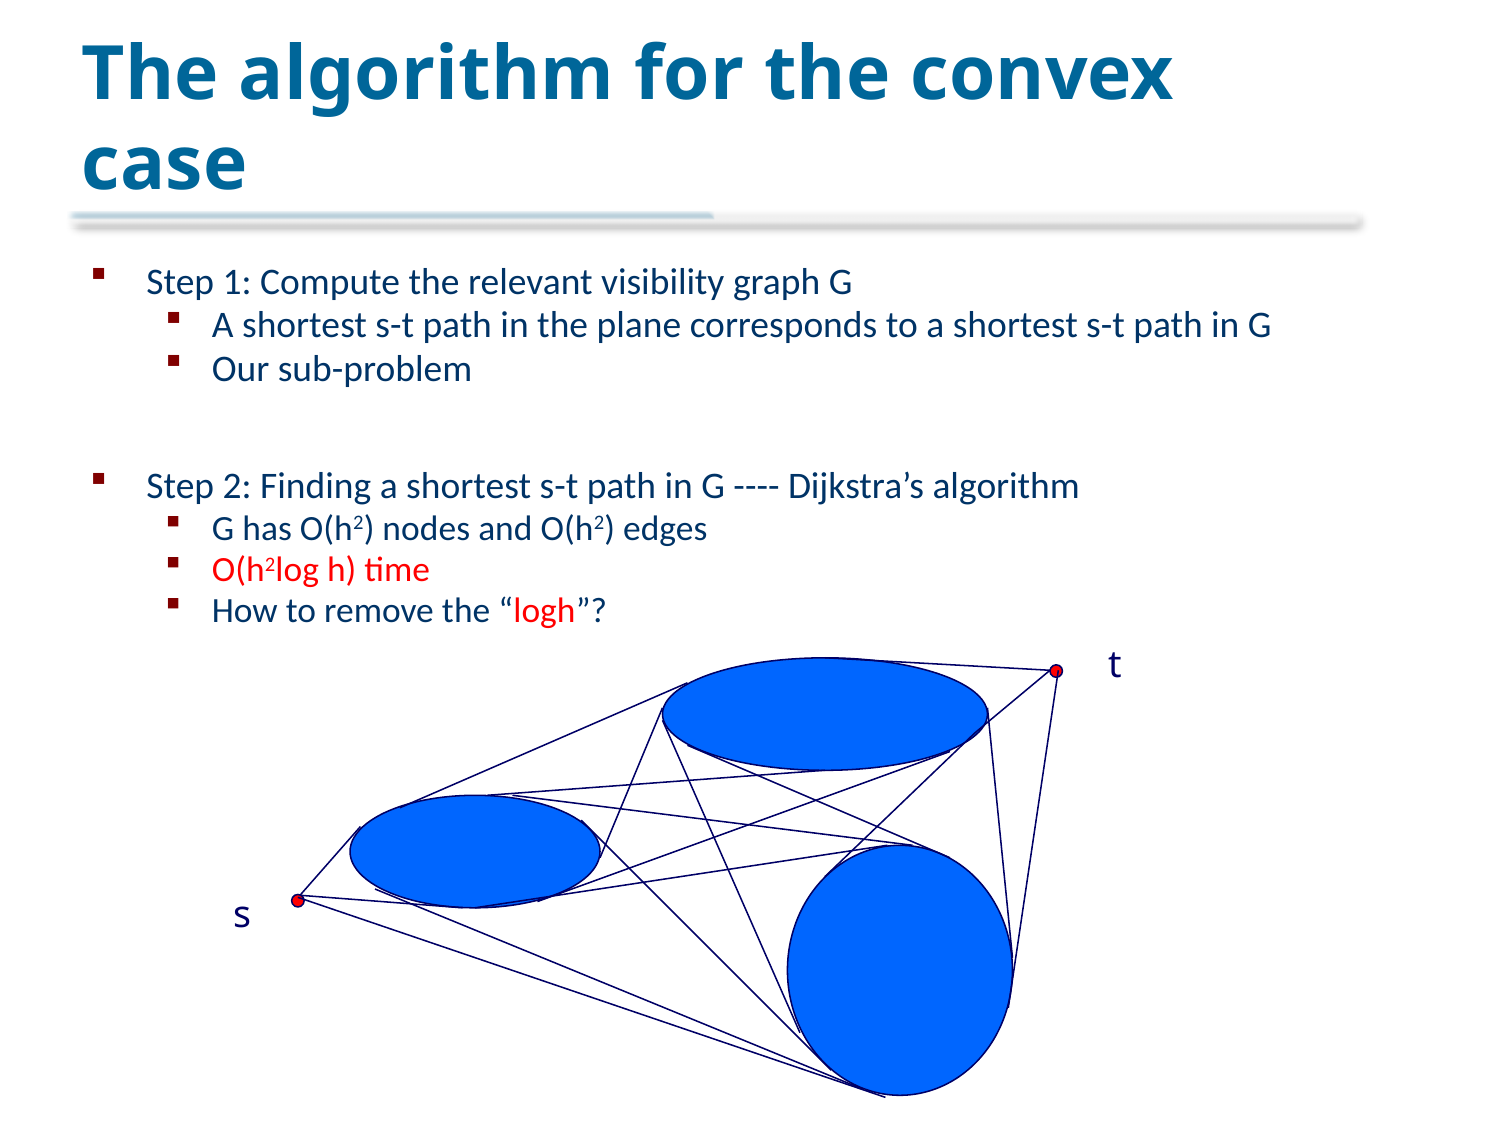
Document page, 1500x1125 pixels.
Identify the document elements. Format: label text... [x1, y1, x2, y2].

text_box s [218, 882, 267, 943]
text_box [787, 845, 1013, 1096]
text_box [350, 795, 601, 908]
text_box t [1093, 632, 1137, 693]
text_box [291, 894, 305, 907]
text_box [1050, 664, 1063, 678]
list Step 1: Compute the relevant visibility graph G A shortest s-t path in the plane corresponds to a shortest s-t path in G Our sub-problem Step 2: Finding a shortest s-t path in G ---- Dijkstra’s algorithm G has O(h2) nodes and O(h2) edges O(h2log h) time How to remove the “logh”? [74, 257, 1419, 528]
title The algorithm for the convex case [66, 24, 1342, 213]
text_box [662, 657, 988, 771]
